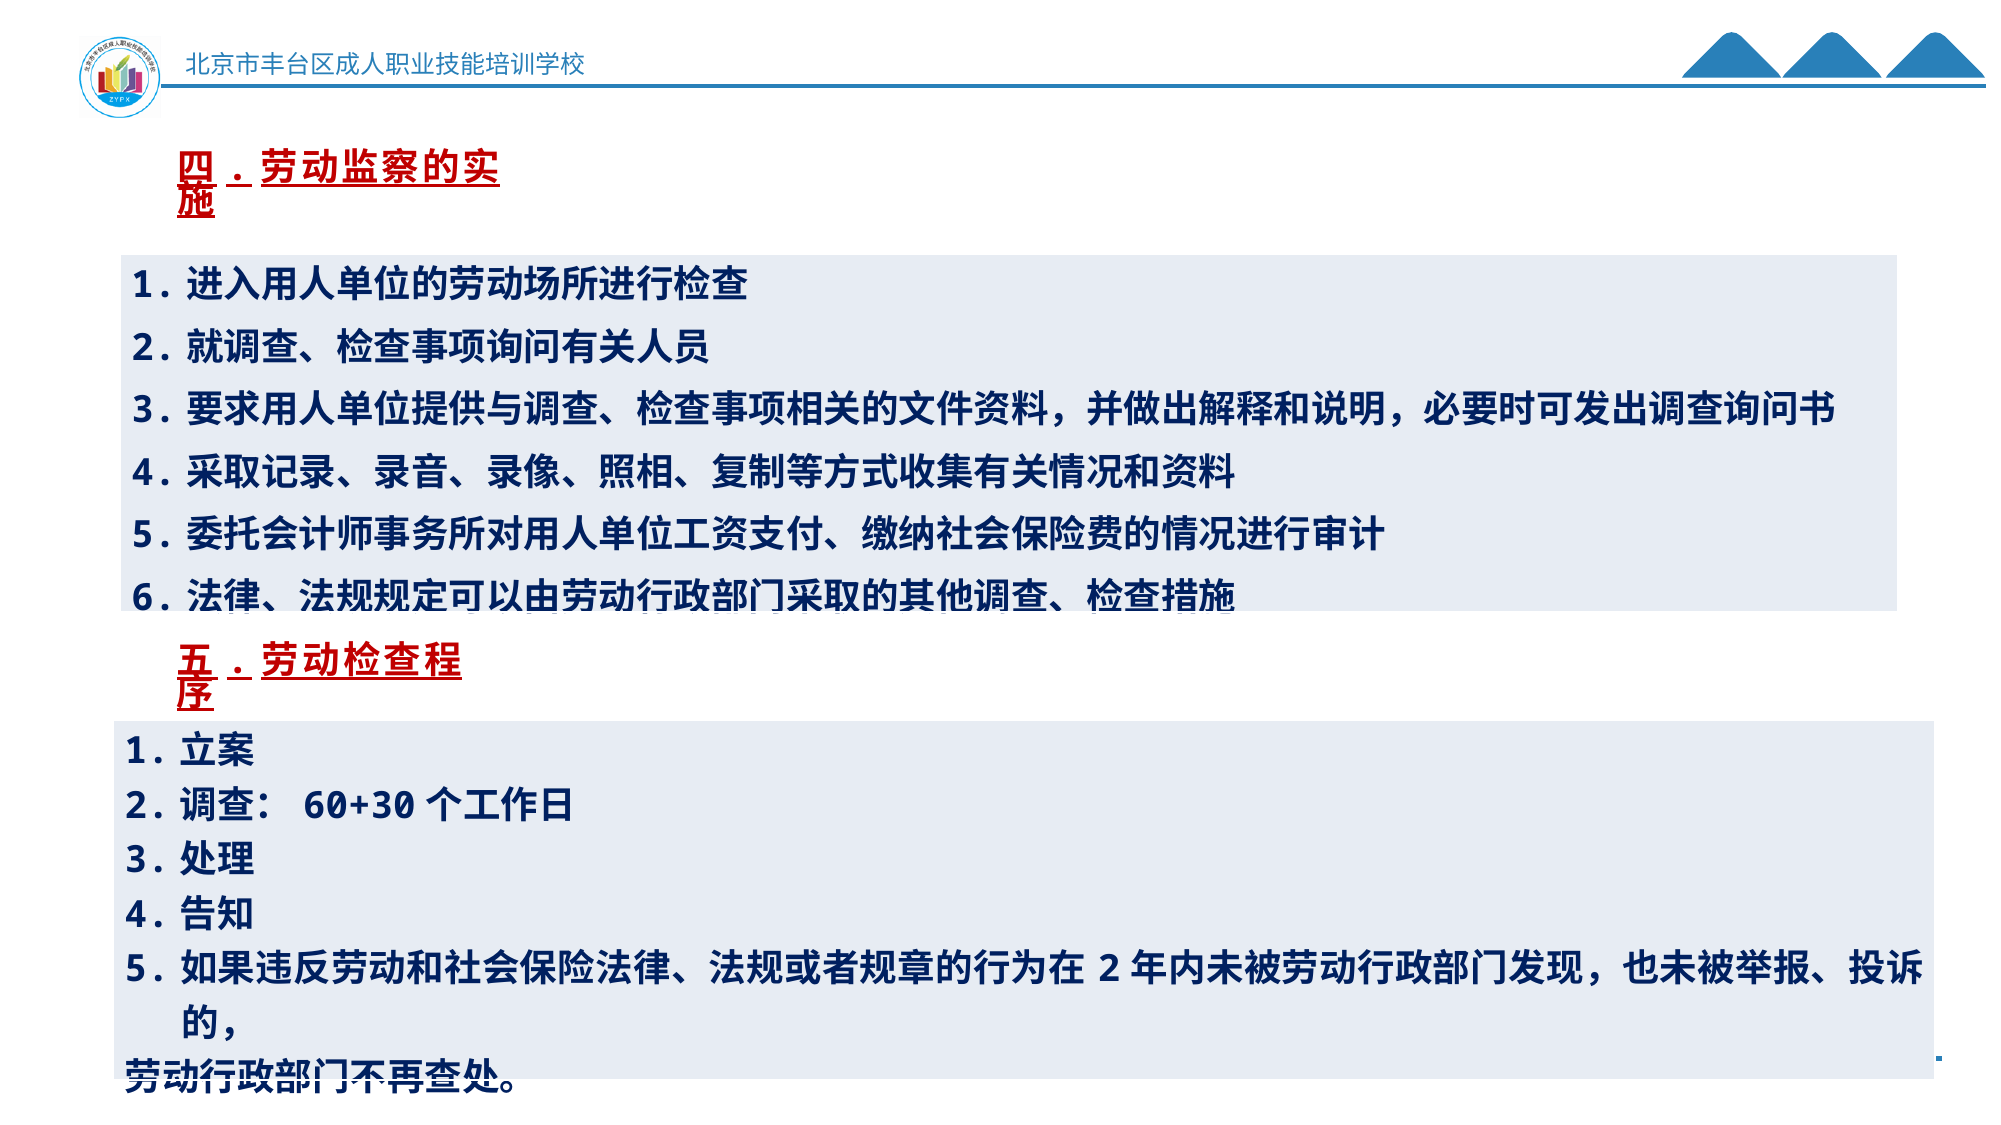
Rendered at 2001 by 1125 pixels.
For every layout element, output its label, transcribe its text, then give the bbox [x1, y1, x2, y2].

text_box [1679, 31, 1782, 79]
table_header 1.立案 2.调查：60+30个工作日 3.处理 4.告知 5.如果违反劳动和社会保险法律、法规或者规章的行为在2年内未被劳动行政部门发现，也未被举报、投诉的， 劳动行政部门不再查处。 [114, 721, 1934, 1058]
text_box [1883, 31, 1987, 79]
table_header 1.立案 2.调查：60+30个工作日 3.处理 4.告知 5.如果违反劳动和社会保险法律、法规或者规章的行为在2年内未被劳动行政部门发现，也未被举报、投诉的， 劳动行政部门不再查处。 [114, 1059, 1934, 1079]
text_box 北京市丰台区成人职业技能培训学校 [170, 40, 632, 85]
text_box 四.劳动监察的实施 [162, 149, 515, 196]
table_header 1.进入用人单位的劳动场所进行检查 2.就调查、检查事项询问有关人员 3.要求用人单位提供与调查、检查事项相关的文件资料，并做出解释和说明，必要时可发出调查询问书 4.采取记录、录音、录像、照相、复制等方式收集有关情况和资料 5.委托会计师事务所对用人单位工资支付、缴纳社会保险费的情况进行审计 6.法律、法规规定可以由劳动行政部门采取的其他调查、检查措施 [121, 255, 1897, 611]
text_box [1780, 31, 1884, 79]
text_box 五.劳动检查程序 [162, 642, 477, 689]
picture [79, 36, 161, 118]
